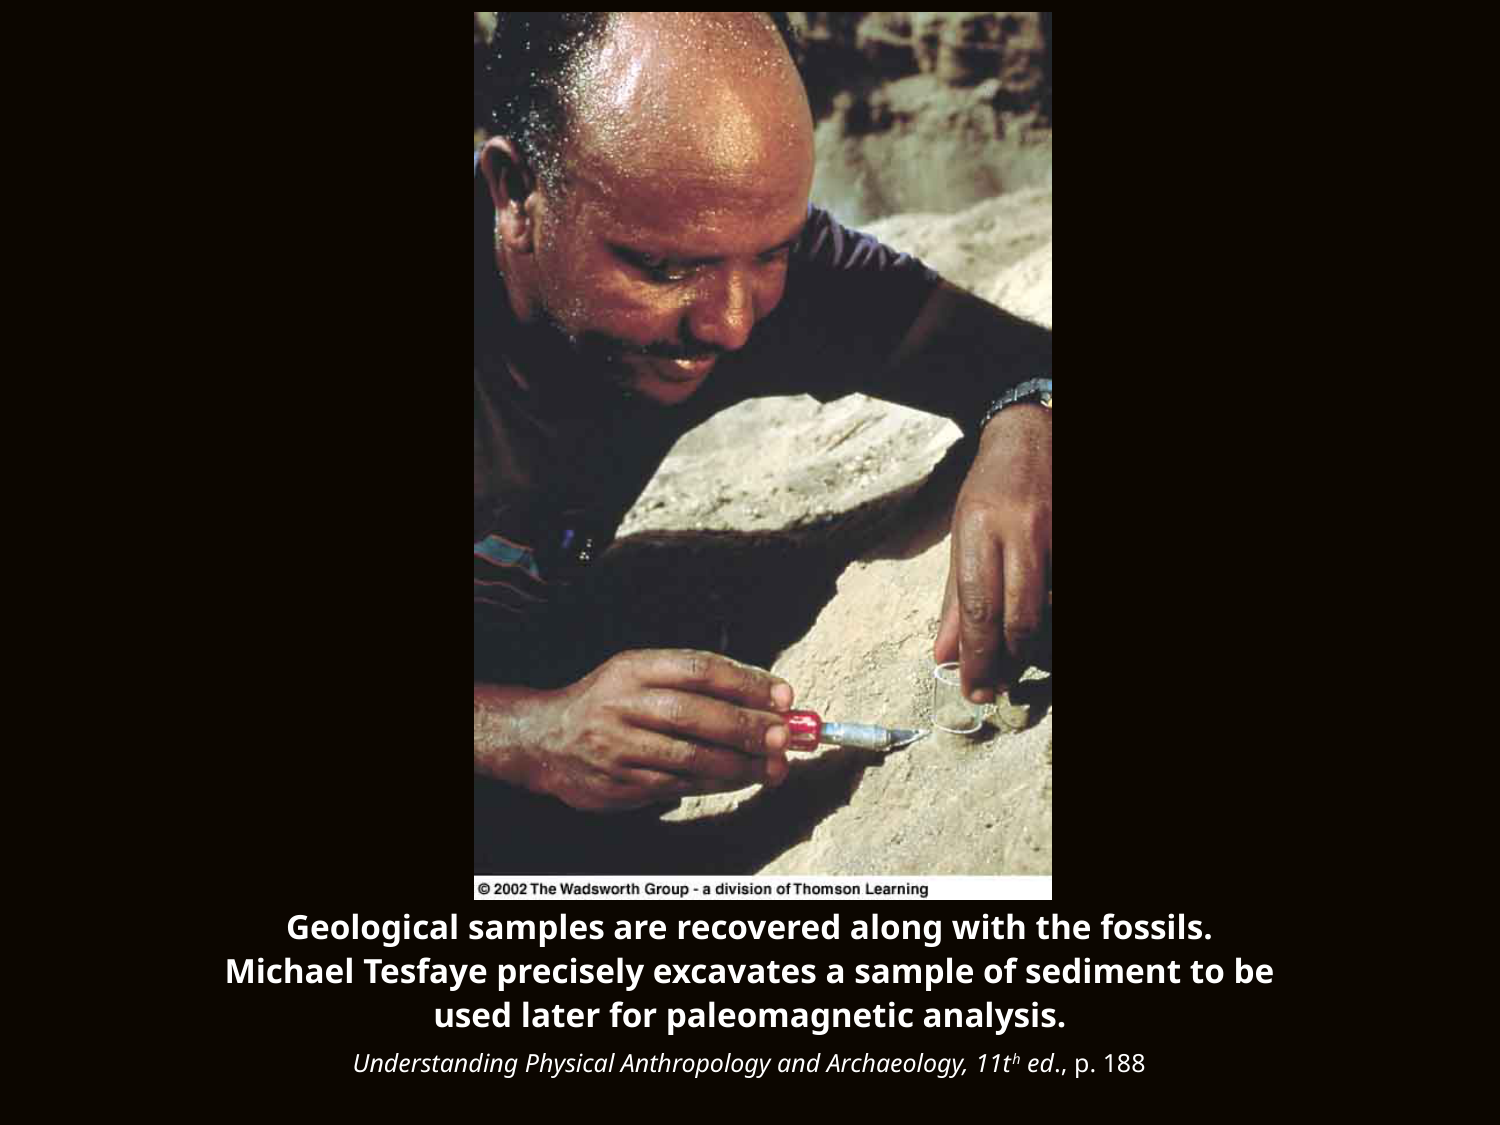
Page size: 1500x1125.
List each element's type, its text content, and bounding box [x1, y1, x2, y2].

picture [474, 12, 1052, 901]
text_box Understanding Physical Anthropology and Archaeology, 11th ed., p. 188 [337, 1042, 1161, 1085]
text_box Geological samples are recovered along with the fossils. Michael Tesfaye precisely excavates a sample of sediment to be used later for paleomagnetic analysis. [206, 895, 1294, 1042]
